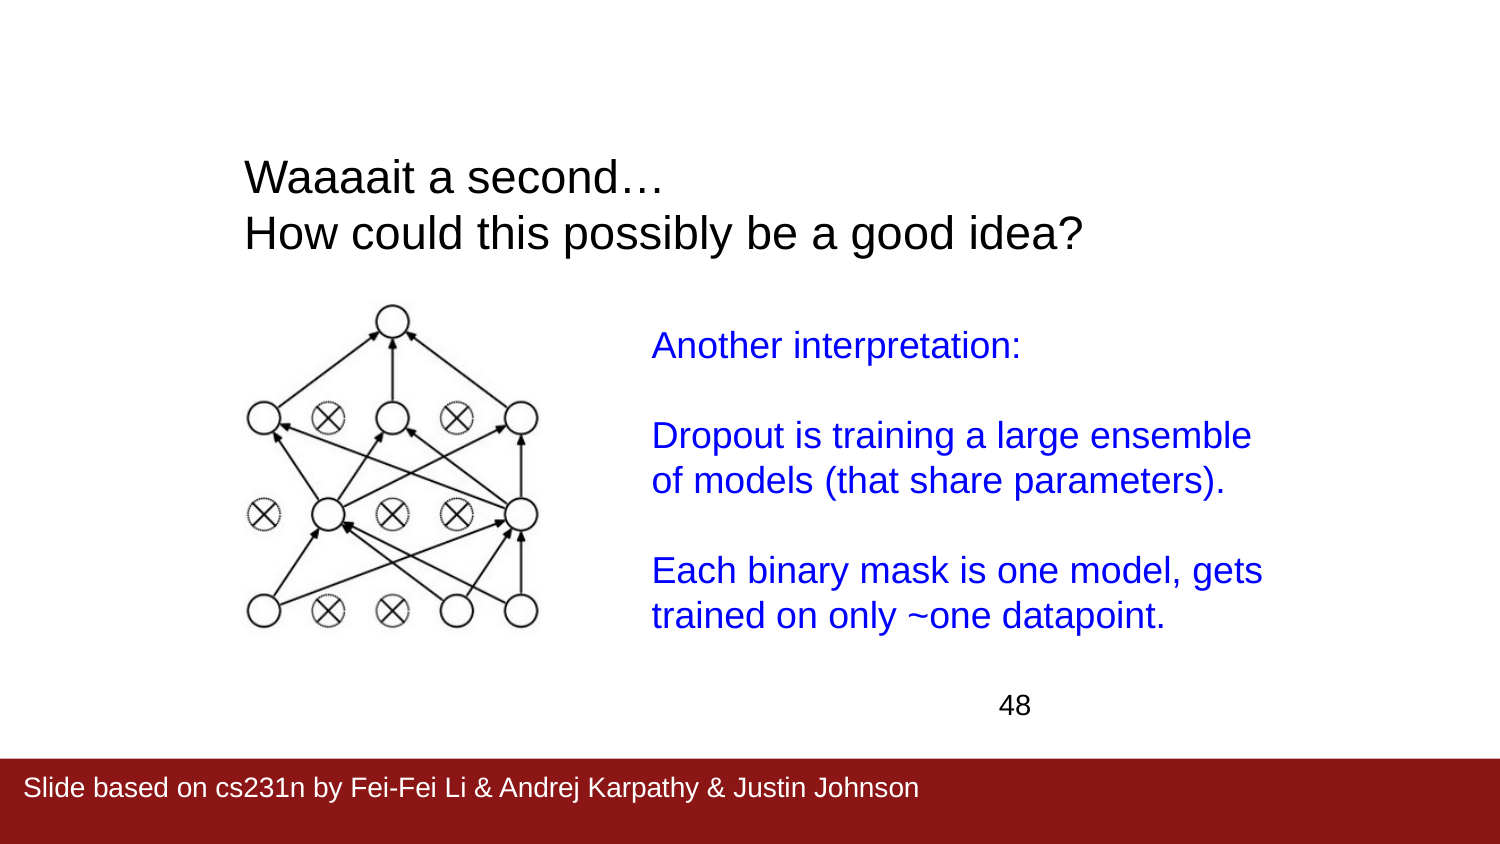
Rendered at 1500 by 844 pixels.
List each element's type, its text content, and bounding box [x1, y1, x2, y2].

picture [242, 293, 541, 635]
slide_number 48 [987, 679, 1056, 729]
text_box Another interpretation: Dropout is training a large ensemble of models (that share parameters). Each binary mask is one model, gets trained on only ~one datapoint. [640, 309, 1285, 605]
text_box Waaaait a second… How could this possibly be a good idea? [233, 135, 1299, 229]
